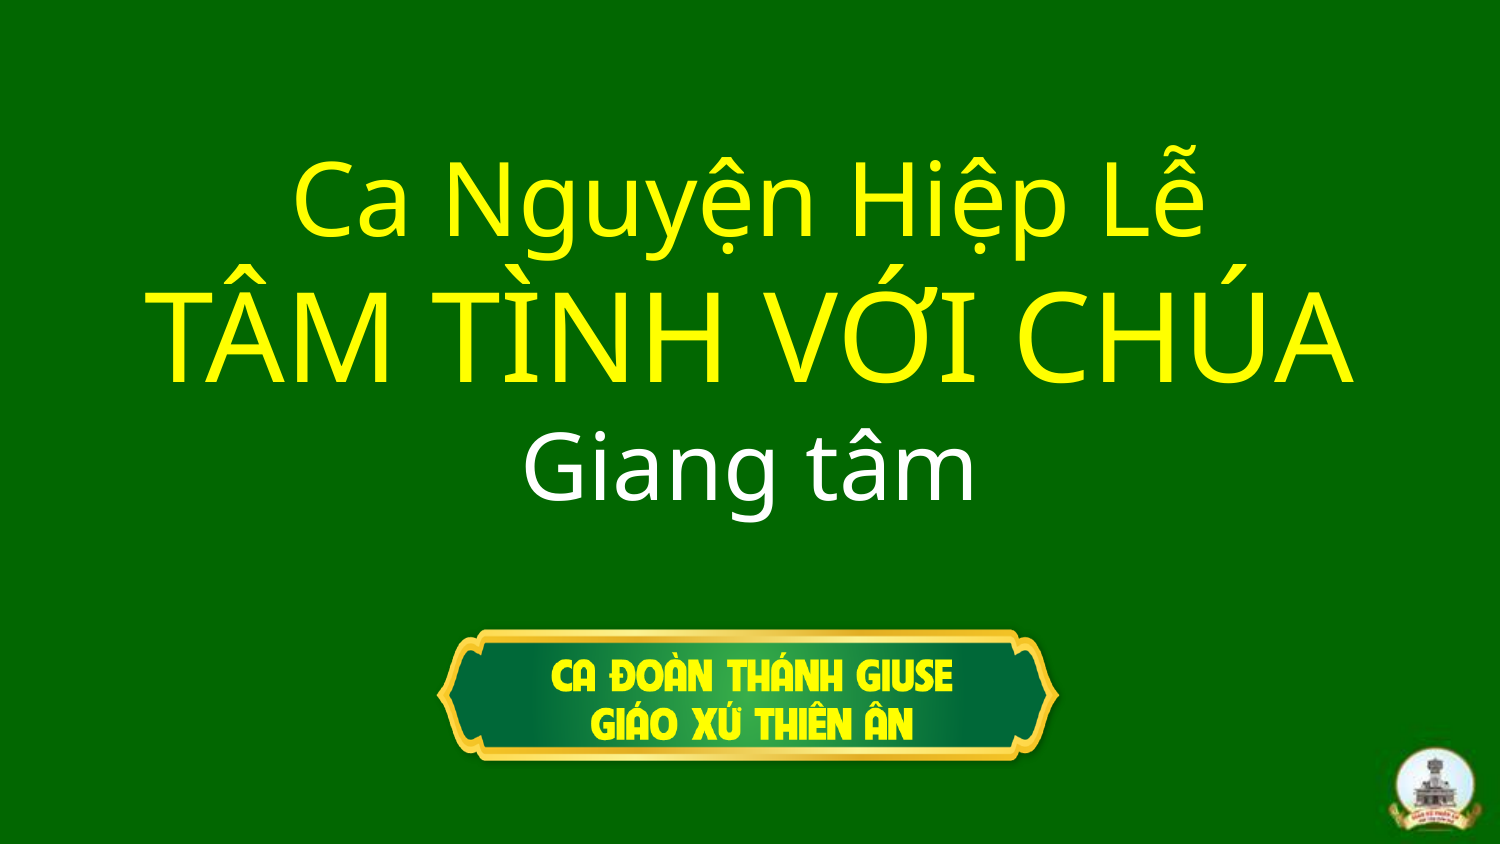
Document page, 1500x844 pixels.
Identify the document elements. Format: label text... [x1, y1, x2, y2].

title Ca Nguyện Hiệp Lễ TÂM TÌNH VỚI CHÚA Giang tâm [0, 0, 1500, 844]
picture [434, 621, 1066, 773]
